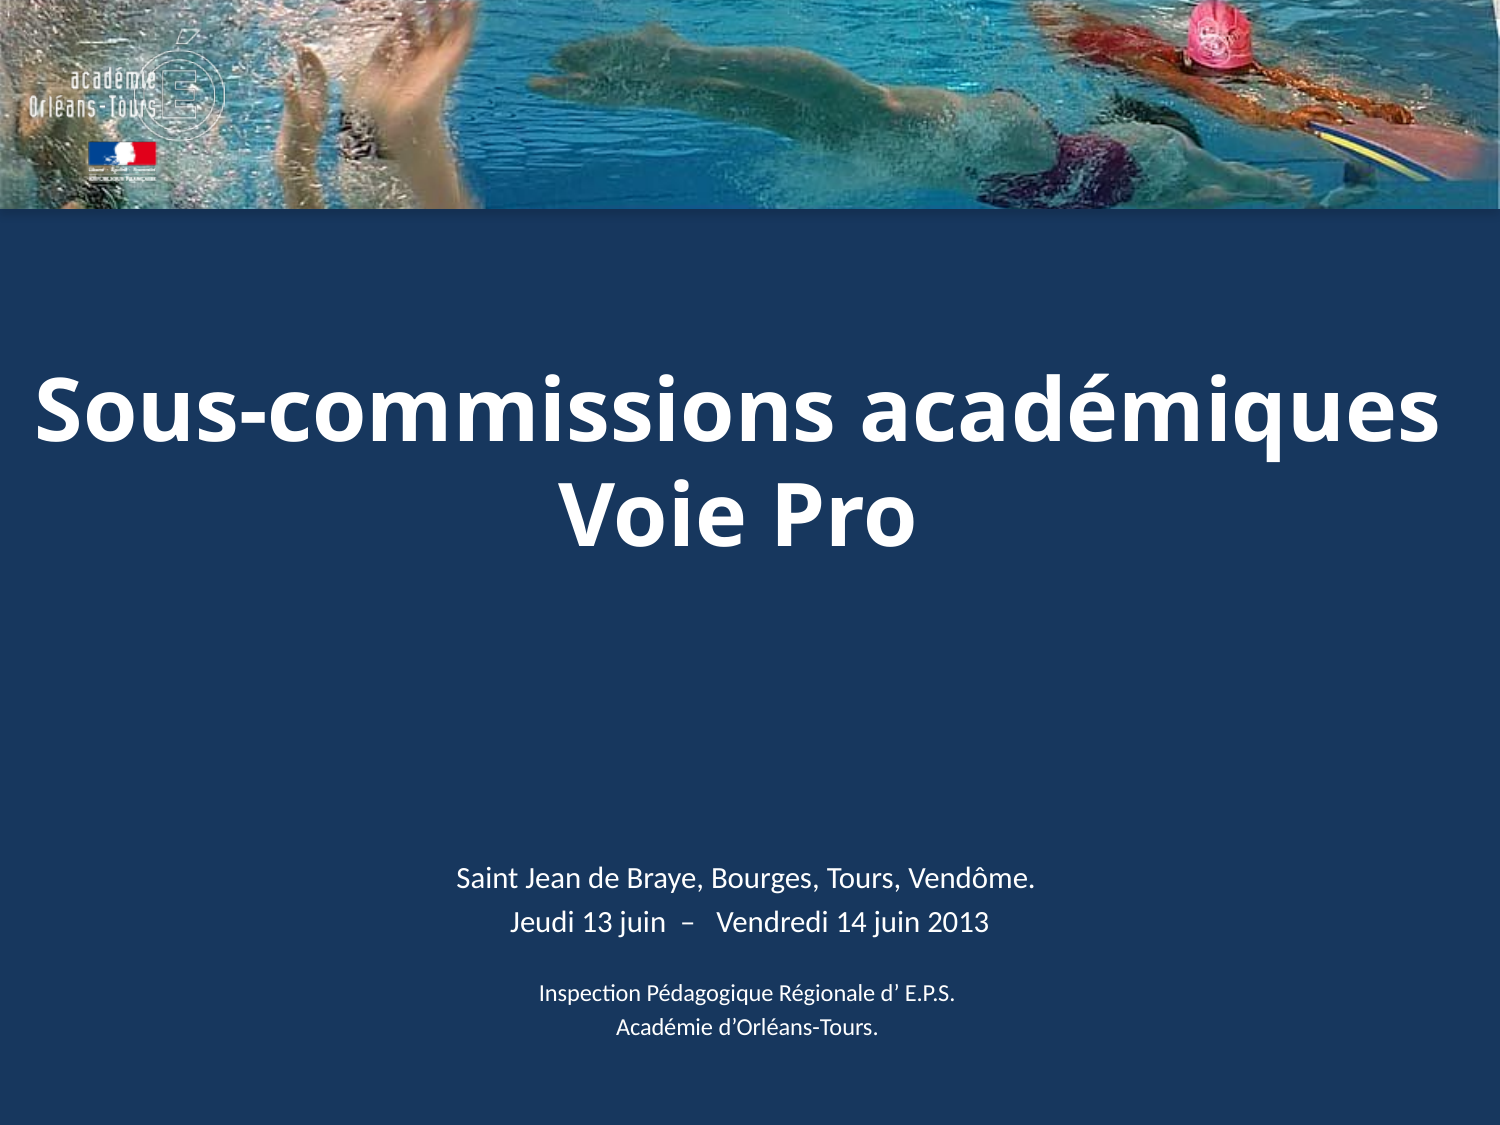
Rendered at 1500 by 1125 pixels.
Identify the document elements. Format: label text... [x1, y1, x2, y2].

picture [0, 0, 1500, 209]
subtitle Saint Jean de Braye, Bourges, Tours, Vendôme. Jeudi 13 juin – Vendredi 14 juin 2013 Inspection Pédagogique Régionale d’ E.P.S. Académie d’Orléans-Tours. [0, 636, 1500, 1050]
title Sous-commissions académiques Voie Pro [0, 338, 1500, 580]
